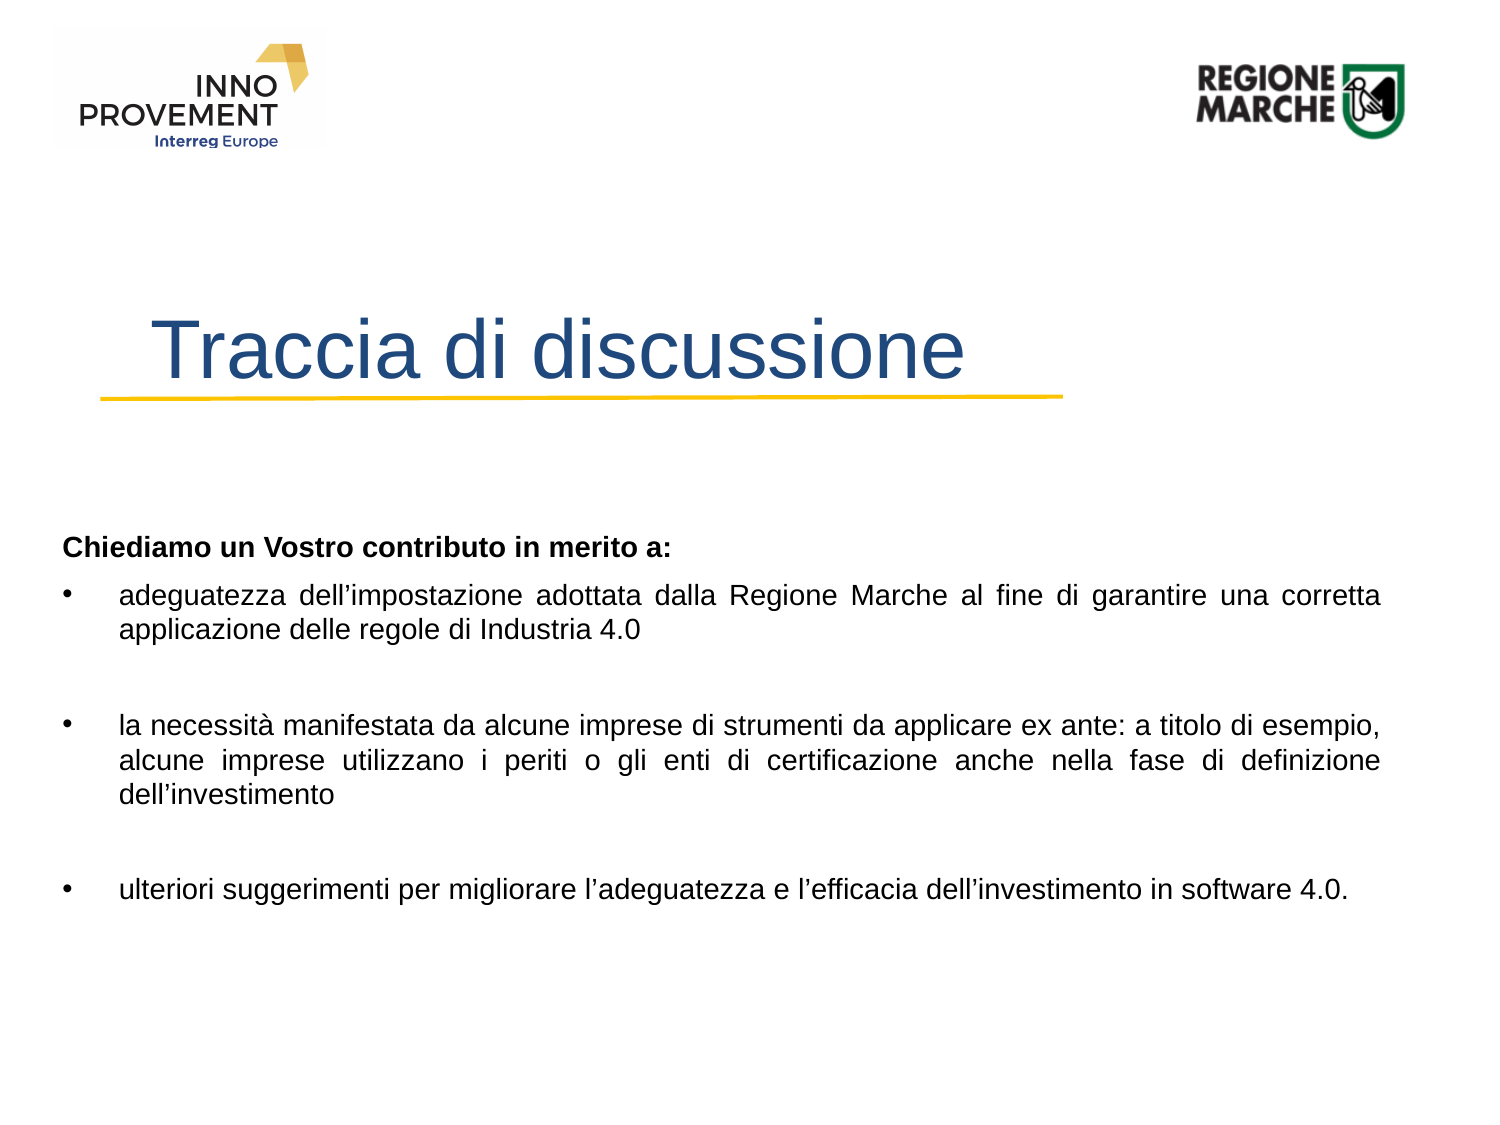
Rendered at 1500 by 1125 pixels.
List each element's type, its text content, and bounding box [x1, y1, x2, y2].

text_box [100, 396, 1064, 400]
picture [1196, 63, 1406, 141]
text_box Chiediamo un Vostro contributo in merito a: adeguatezza dell’impostazione adottata dalla Regione Marche al fine di garantire una corretta applicazione delle regole di Industria 4.0 la necessità manifestata da alcune imprese di strumenti da applicare ex ante: a titolo di esempio, alcune imprese utilizzano i periti o gli enti di certificazione anche nella fase di definizione dell’investimento ulteriori suggerimenti per migliorare l’adeguatezza e l’efficacia dell’investimento in software 4.0. [47, 520, 1398, 961]
picture [53, 27, 326, 148]
title Traccia di discussione [135, 299, 1486, 392]
